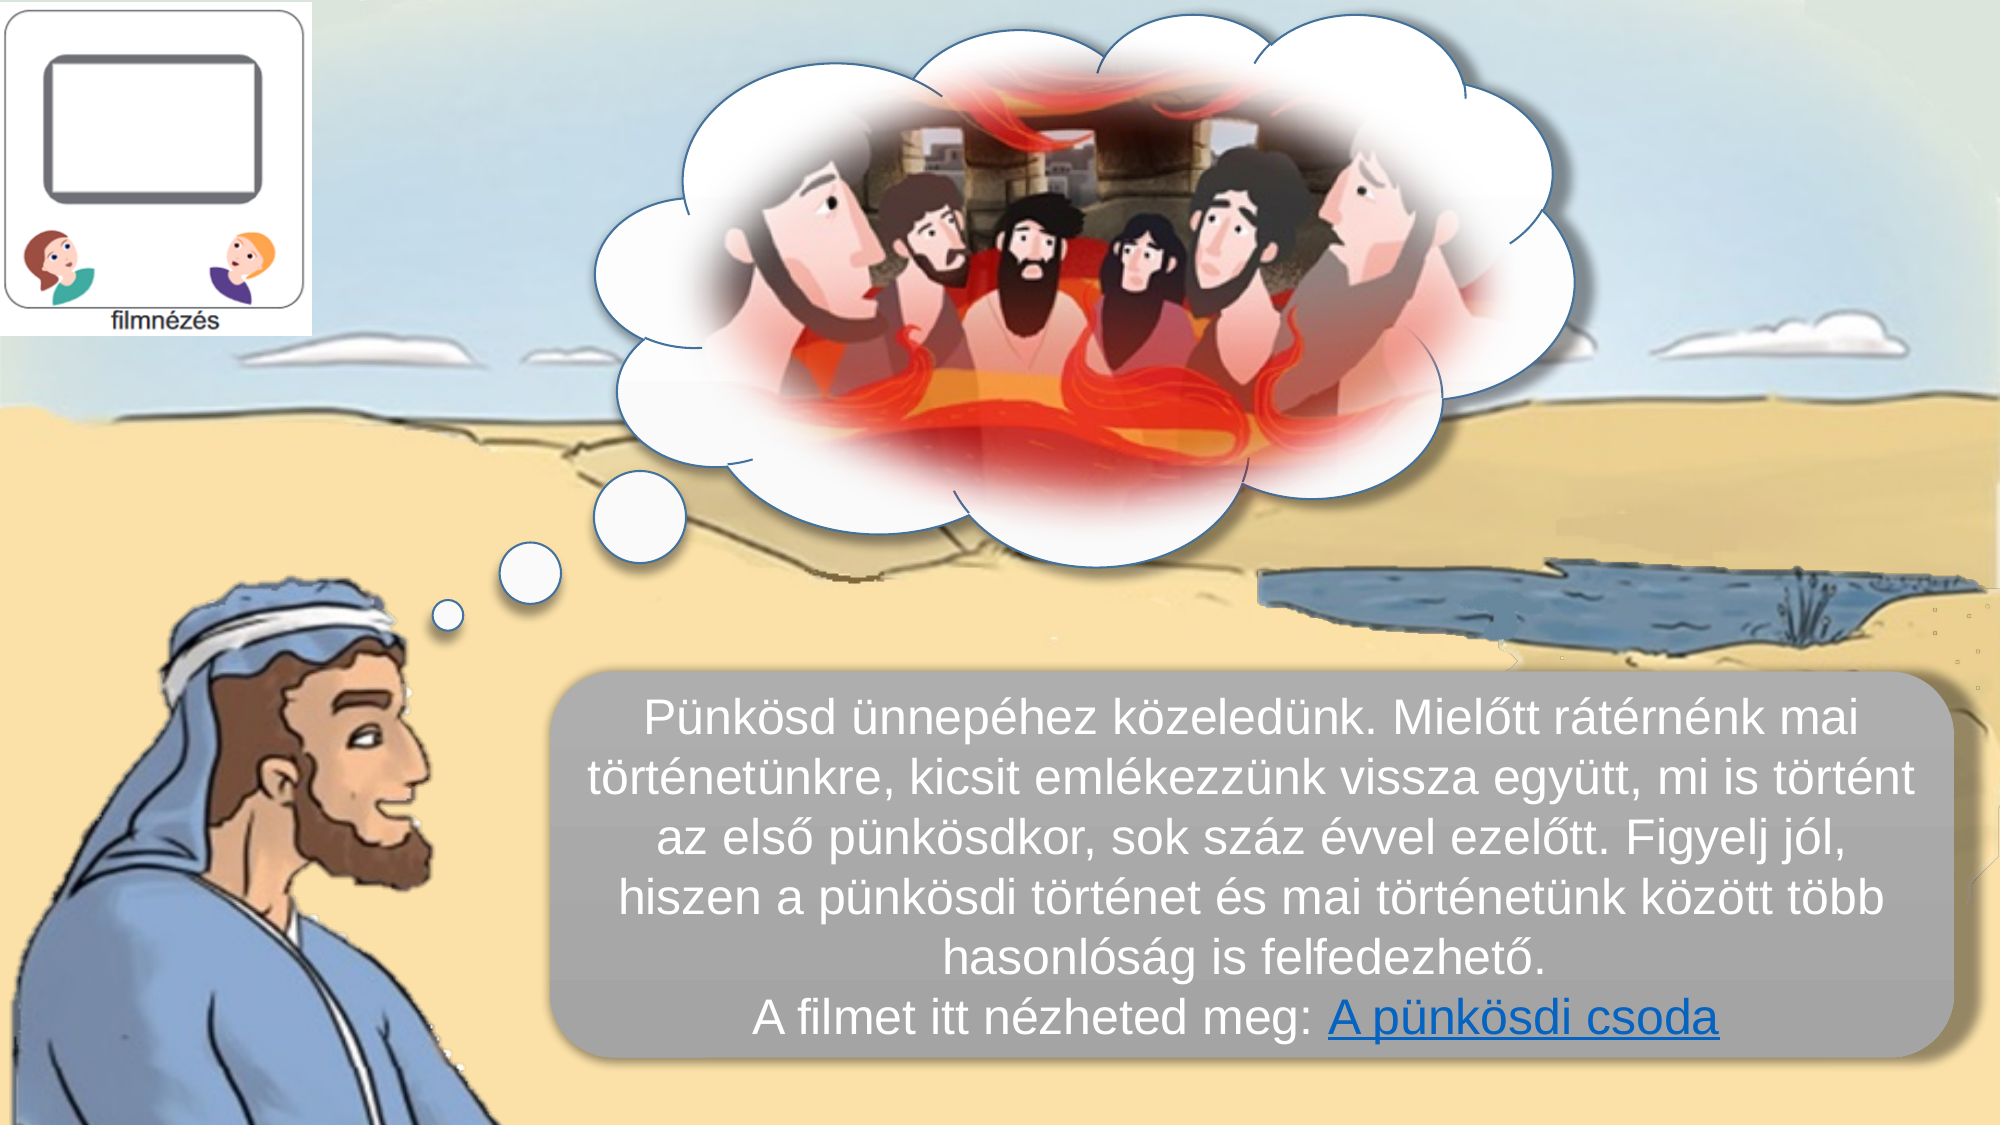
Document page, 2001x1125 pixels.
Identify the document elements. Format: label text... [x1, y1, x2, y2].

picture [0, 0, 2000, 1125]
text_box Pünkösd ünnepéhez közeledünk. Mielőtt rátérnénk mai történetünkre, kicsit emlékezzünk vissza együtt, mi is történt az első pünkösdkor, sok száz évvel ezelőtt. Figyelj jól, hiszen a pünkösdi történet és mai történetünk között több hasonlóság is felfedezhető. A filmet itt nézheted meg: A pünkösdi csoda [549, 783, 1955, 1058]
